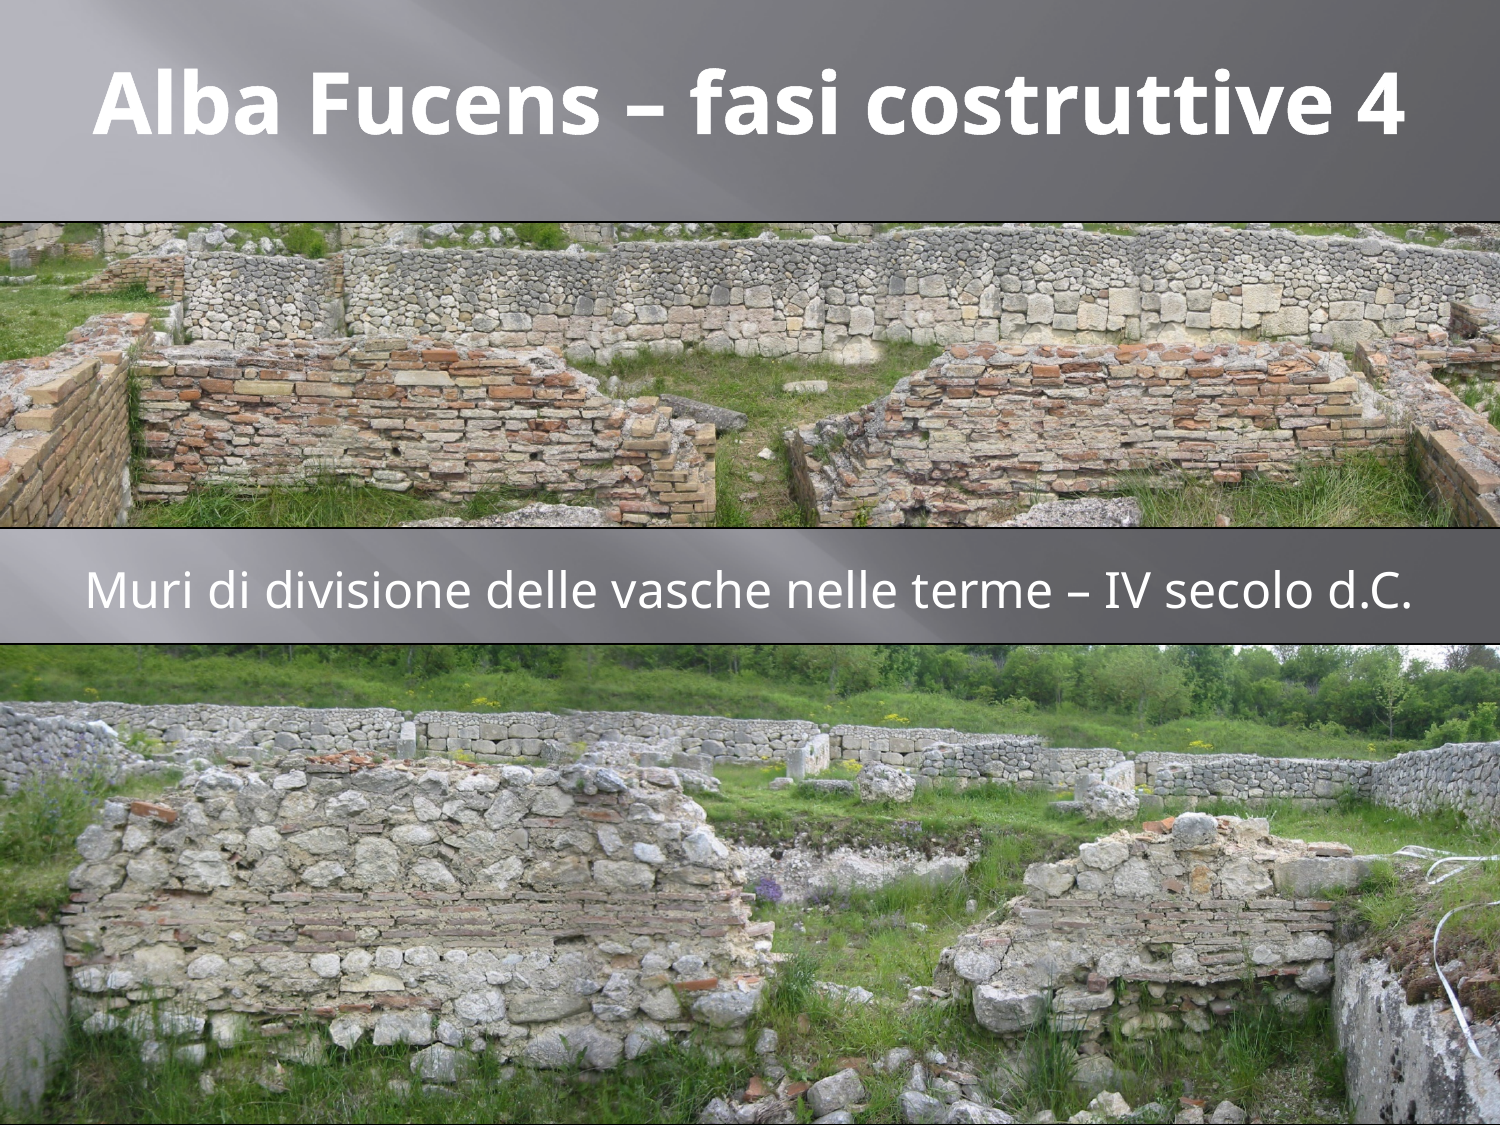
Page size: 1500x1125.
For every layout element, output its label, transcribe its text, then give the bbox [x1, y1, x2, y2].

picture [0, 222, 1500, 528]
text_box Muri di divisione delle vasche nelle terme – IV secolo d.C. [0, 550, 1500, 626]
picture [0, 644, 1500, 1125]
title Alba Fucens – fasi costruttive 4 [75, 0, 1425, 200]
